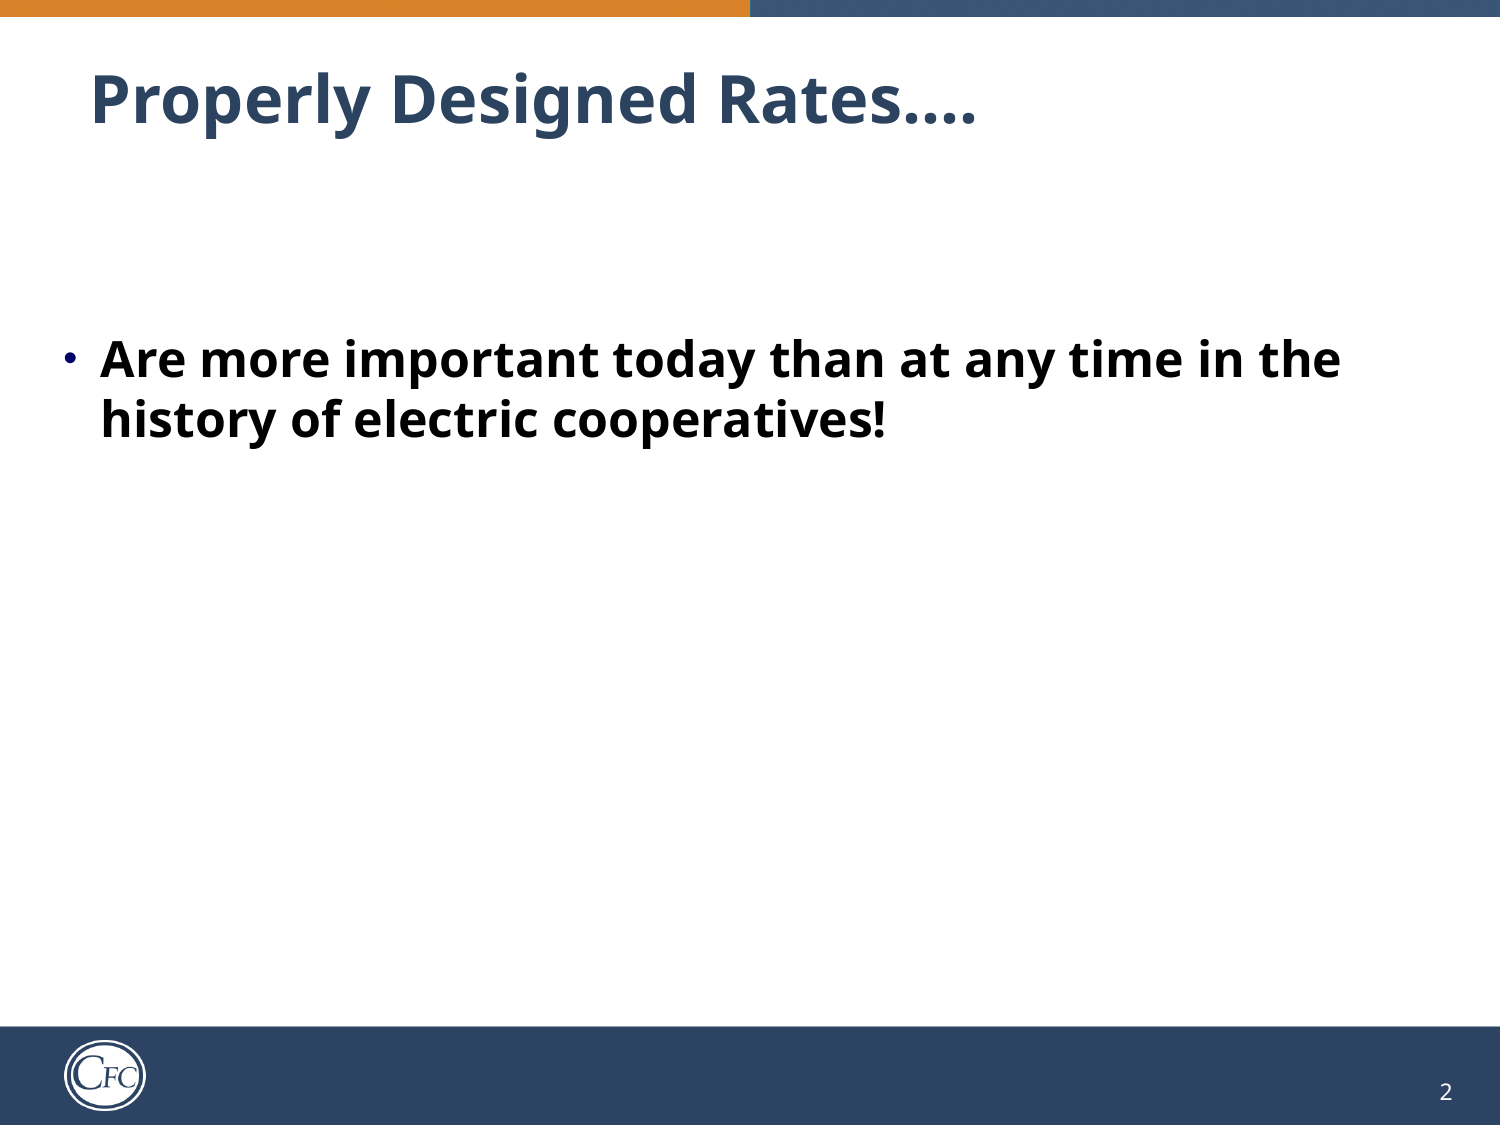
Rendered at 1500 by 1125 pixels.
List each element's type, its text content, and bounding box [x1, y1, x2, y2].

list Are more important today than at any time in the history of electric cooperatives! [48, 320, 1361, 550]
picture [0, 0, 1500, 17]
picture [0, 1026, 1500, 1125]
title Properly Designed Rates…. [74, 49, 1388, 175]
slide_number 2 [1392, 1069, 1468, 1118]
